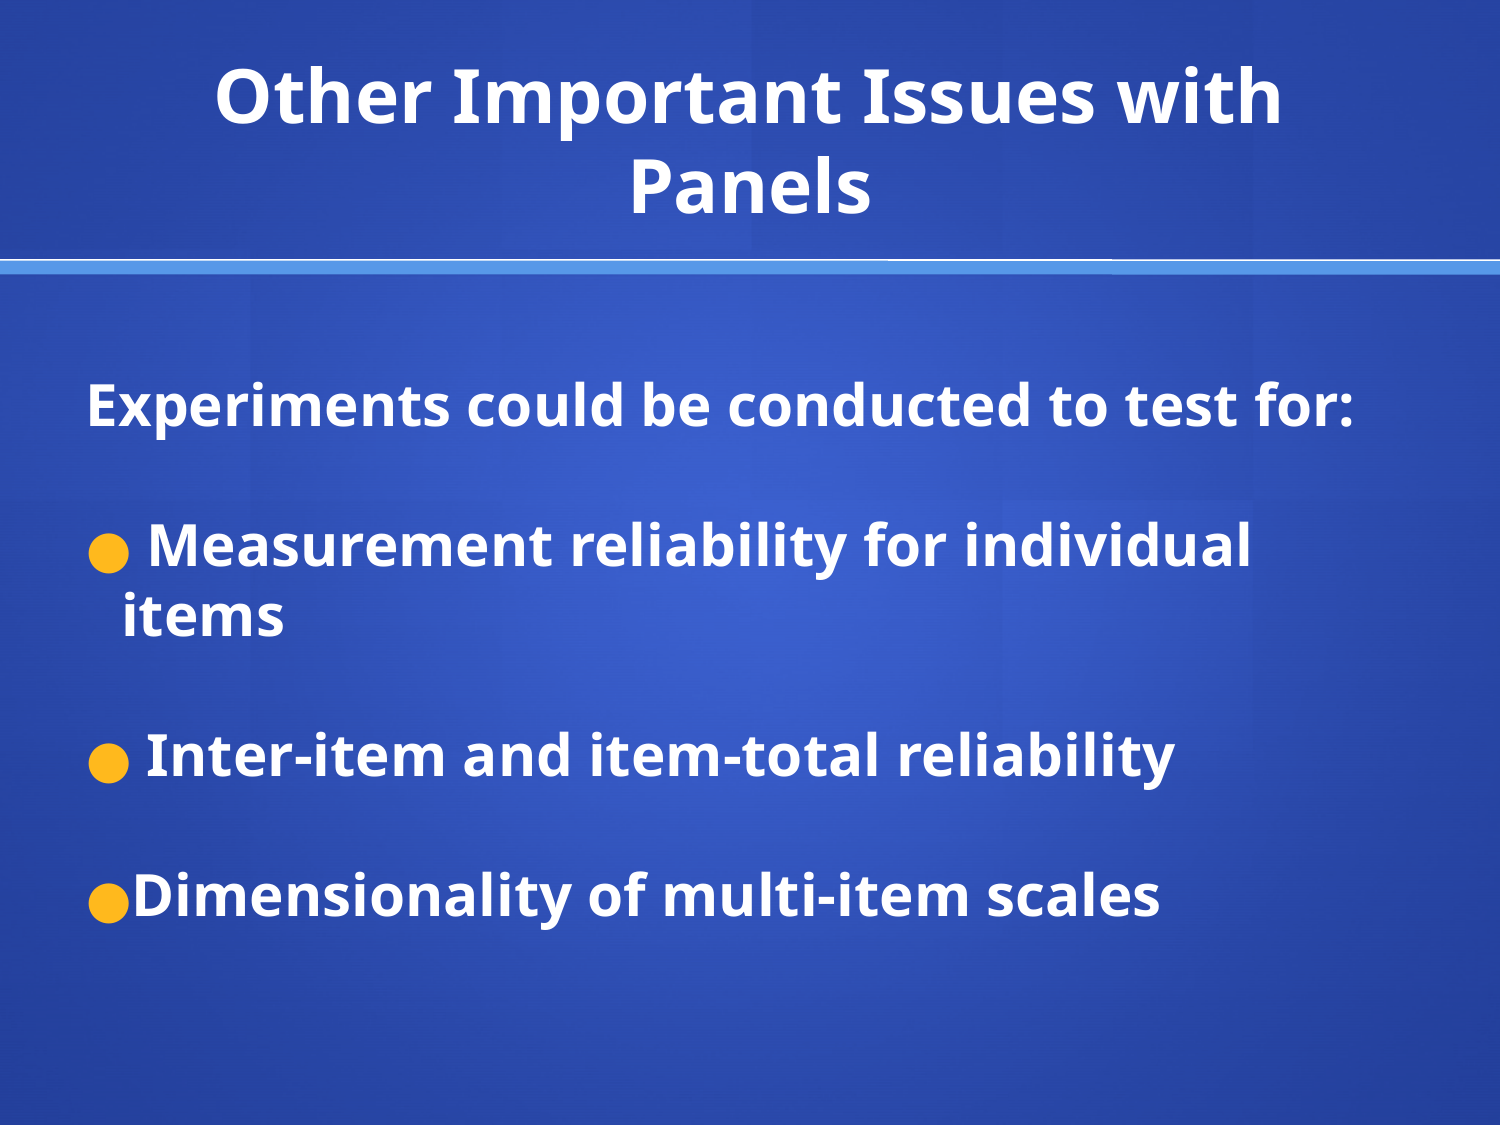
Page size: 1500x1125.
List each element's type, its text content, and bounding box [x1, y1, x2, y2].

title Other Important Issues with Panels [75, 45, 1425, 233]
list Experiments could be conducted to test for: Measurement reliability for individual items Inter-item and item-total reliability Dimensionality of multi-item scales [50, 353, 1425, 1043]
picture [0, 0, 1500, 259]
picture [0, 275, 1500, 1125]
